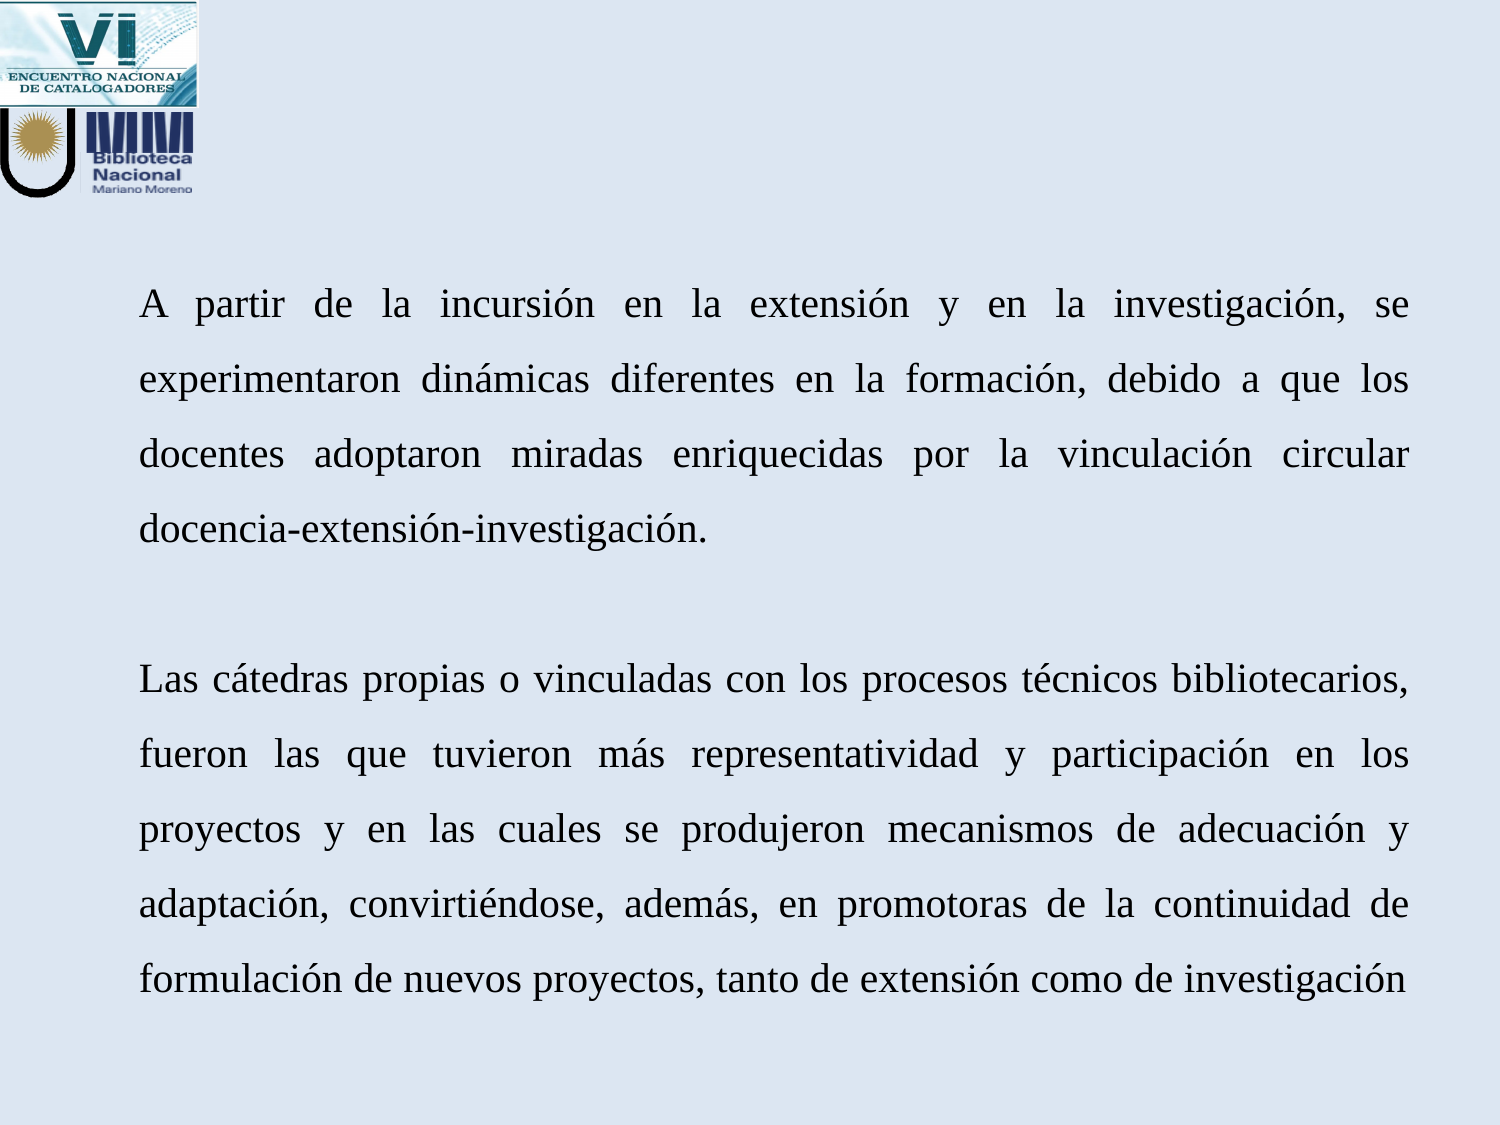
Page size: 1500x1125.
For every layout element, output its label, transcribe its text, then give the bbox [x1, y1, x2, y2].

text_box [0, 0, 200, 198]
text_box A partir de la incursión en la extensión y en la investigación, se experimentaron dinámicas diferentes en la formación, debido a que los docentes adoptaron miradas enriquecidas por la vinculación circular docencia-extensión-investigación. Las cátedras propias o vinculadas con los procesos técnicos bibliotecarios, fueron las que tuvieron más representatividad y participación en los proyectos y en las cuales se produjeron mecanismos de adecuación y adaptación, convirtiéndose, además, en promotoras de la continuidad de formulación de nuevos proyectos, tanto de extensión como de investigación [123, 243, 1426, 1009]
